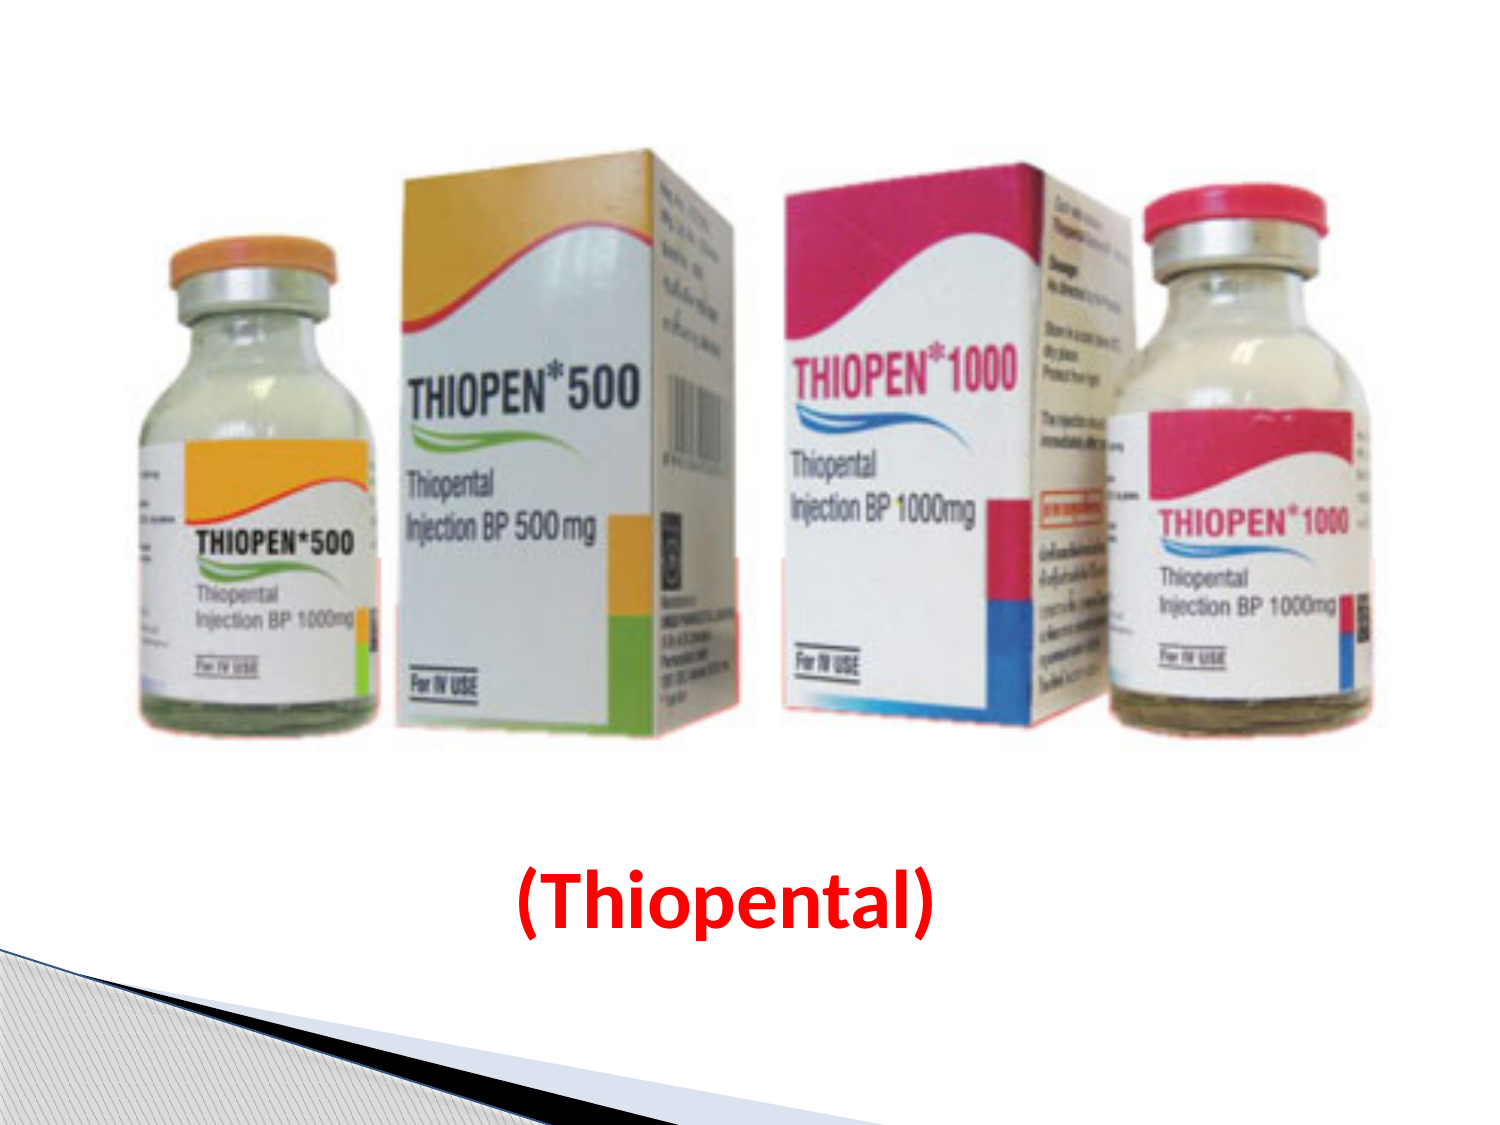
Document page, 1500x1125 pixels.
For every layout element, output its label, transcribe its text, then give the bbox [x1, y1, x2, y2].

text_box (Thiopental) [499, 849, 1113, 953]
picture [78, 49, 1443, 838]
